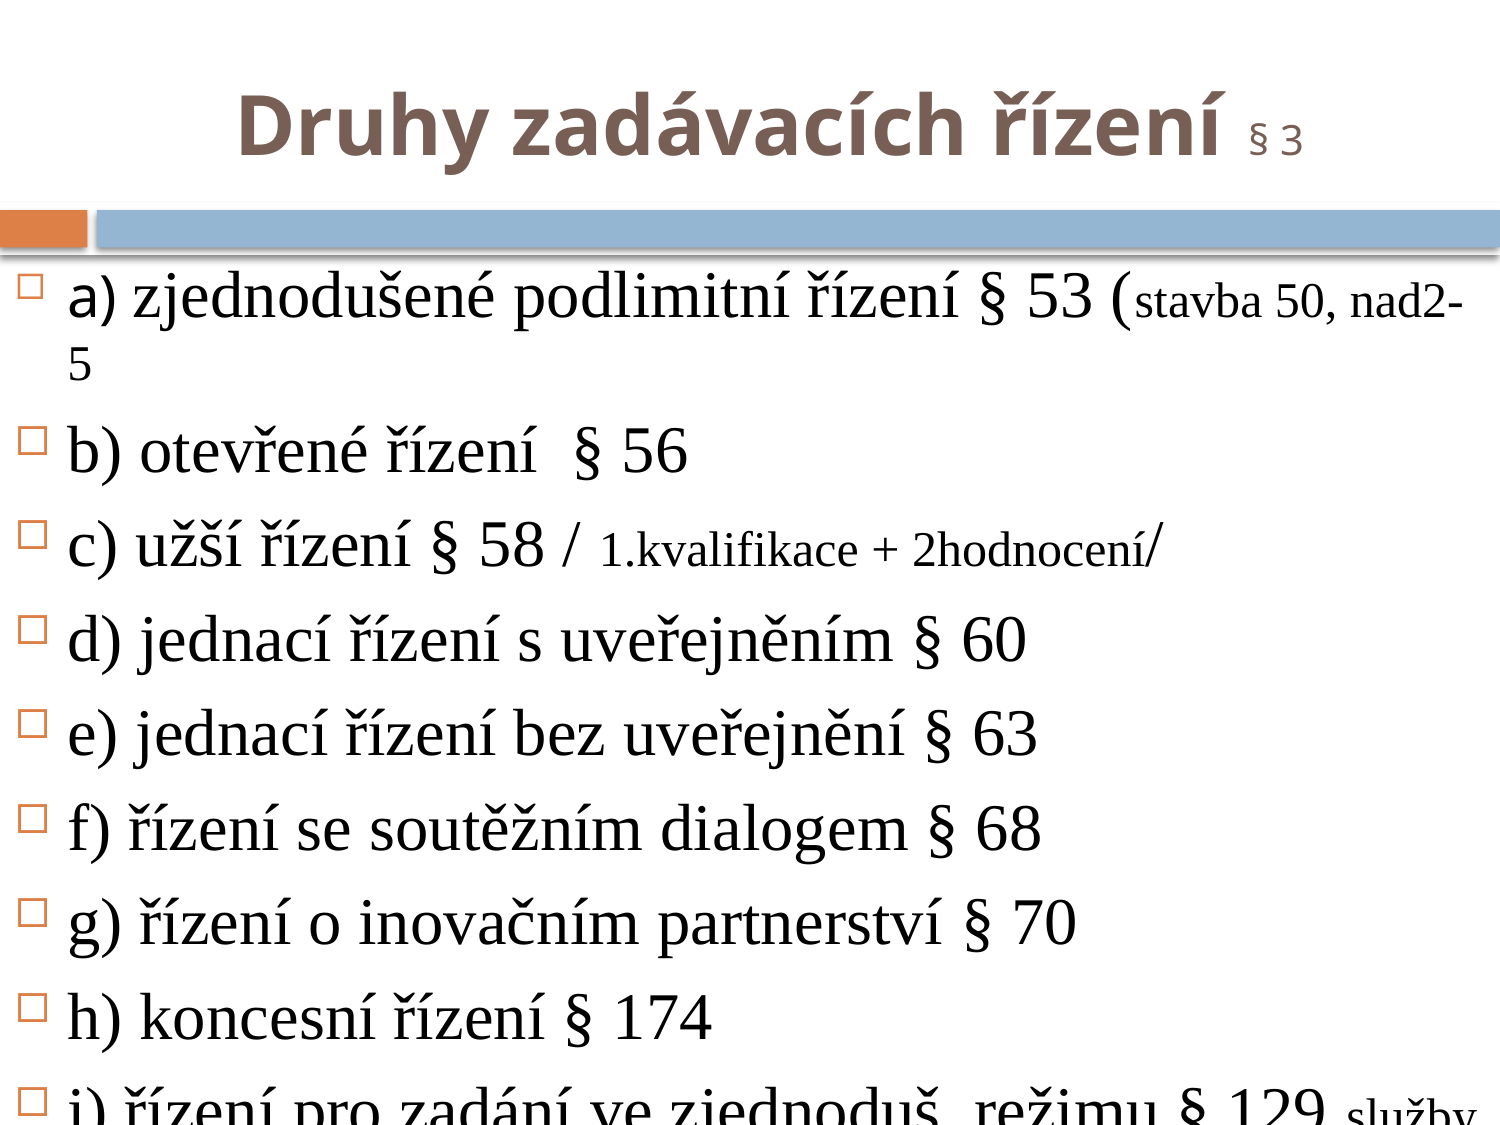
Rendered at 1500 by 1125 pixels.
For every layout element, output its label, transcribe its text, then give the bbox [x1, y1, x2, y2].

list a) zjednodušené podlimitní řízení § 53 (stavba 50, nad2-5 b) otevřené řízení § 56 c) užší řízení § 58 / 1.kvalifikace + 2hodnocení/ d) jednací řízení s uveřejněním § 60 e) jednací řízení bez uveřejnění § 63 f) řízení se soutěžním dialogem § 68 g) řízení o inovačním partnerství § 70 h) koncesní řízení § 174 i) řízení pro zadání ve zjednoduš. režimu § 129 služby [0, 243, 1500, 1125]
title Druhy zadávacích řízení § 3 [100, 37, 1438, 200]
